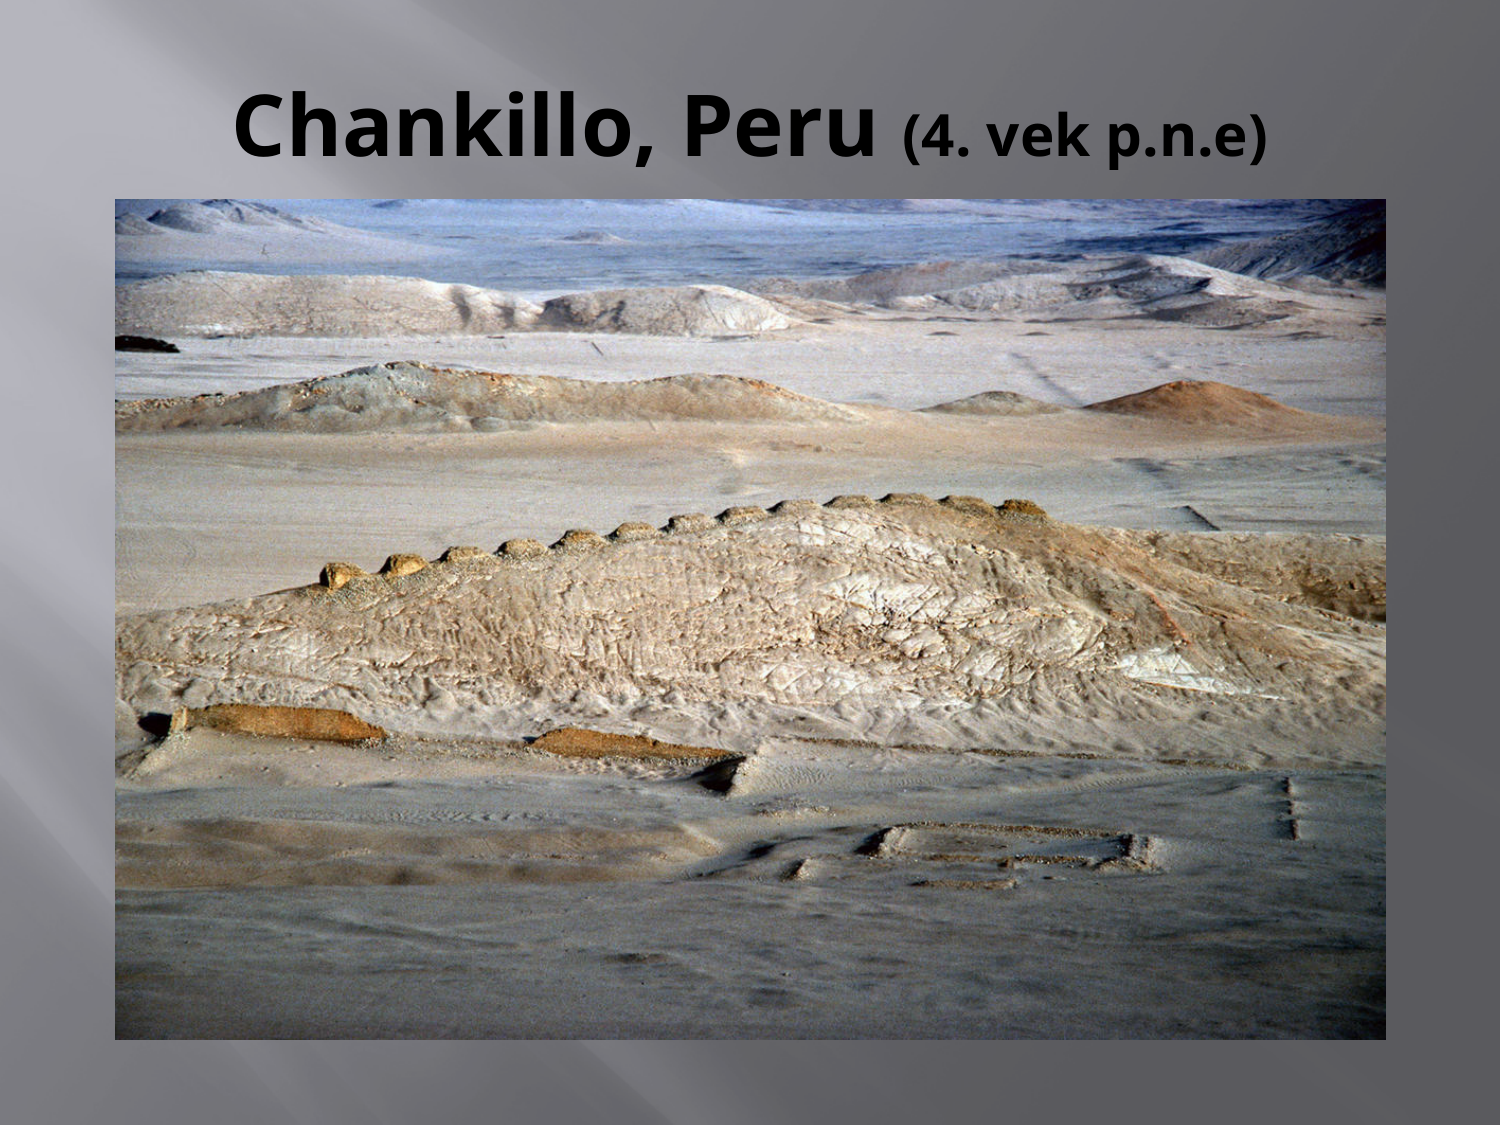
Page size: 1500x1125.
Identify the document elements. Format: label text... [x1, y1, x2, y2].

title Chankillo, Peru (4. vek p.n.e) [75, 45, 1425, 200]
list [115, 199, 1386, 1041]
